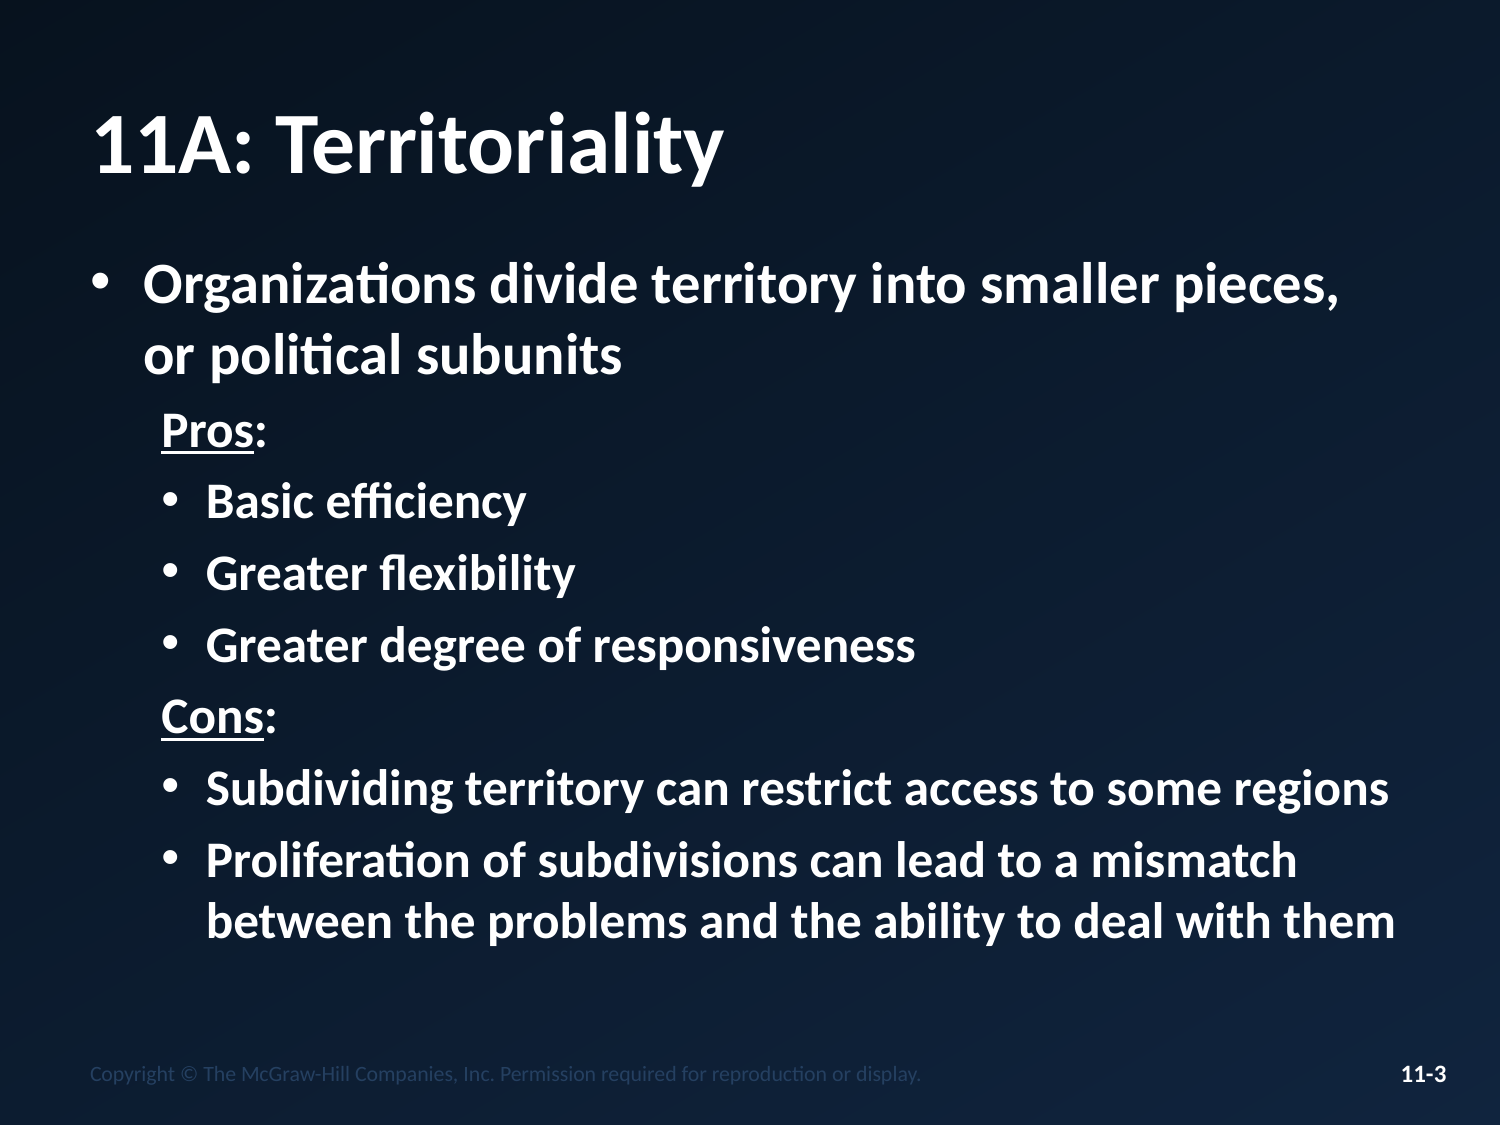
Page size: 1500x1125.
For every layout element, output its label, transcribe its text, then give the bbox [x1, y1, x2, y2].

footer Copyright © The McGraw-Hill Companies, Inc. Permission required for reproduction or display. [75, 1042, 1063, 1103]
list Organizations divide territory into smaller pieces, or political subunits Pros: Basic efficiency Greater flexibility Greater degree of responsiveness Cons: Subdividing territory can restrict access to some regions Proliferation of subdivisions can lead to a mismatch between the problems and the ability to deal with them [74, 237, 1413, 1006]
slide_number 11-3 [1063, 1042, 1462, 1103]
title 11A: Territoriality [74, 44, 1426, 233]
